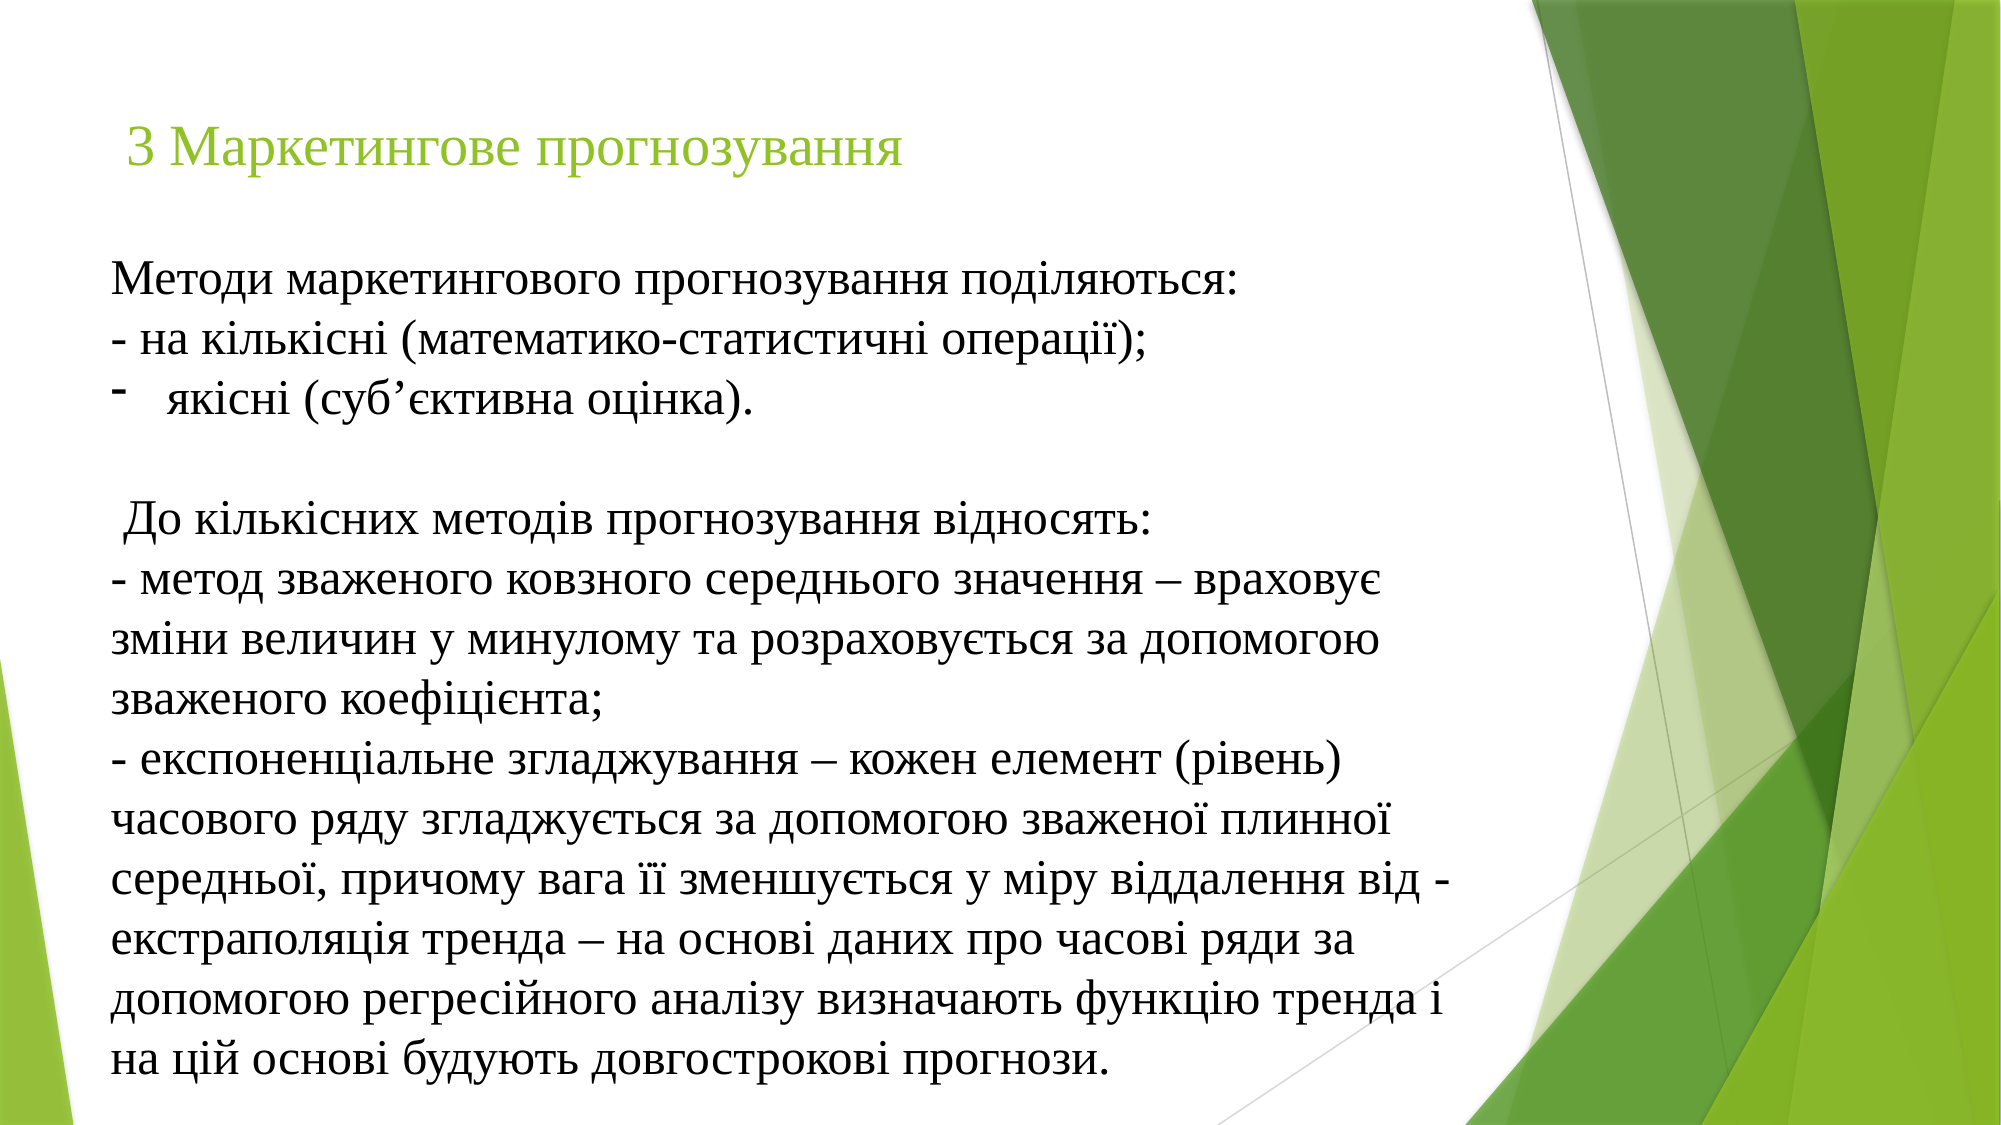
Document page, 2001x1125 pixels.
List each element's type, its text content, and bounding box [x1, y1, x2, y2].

text_box Методи маркетингового прогнозування поділяються: - на кількісні (математико-статистичні операції); якісні (суб’єктивна оцінка). До кількісних методів прогнозування відносять: - метод зваженого ковзного середнього значення – враховує зміни величин у минулому та розраховується за допомогою зваженого коефіцієнта; - експоненціальне згладжування – кожен елемент (рівень) часового ряду згладжується за допомогою зваженої плинної середньої, причому вага її зменшується у міру віддалення від - екстраполяція тренда – на основі даних про часові ряди за допомогою регресійного аналізу визначають функцію тренда і на цій основі будують довгострокові прогнози. [95, 237, 1506, 1092]
title 3 Маркетингове прогнозування [111, 99, 1522, 263]
